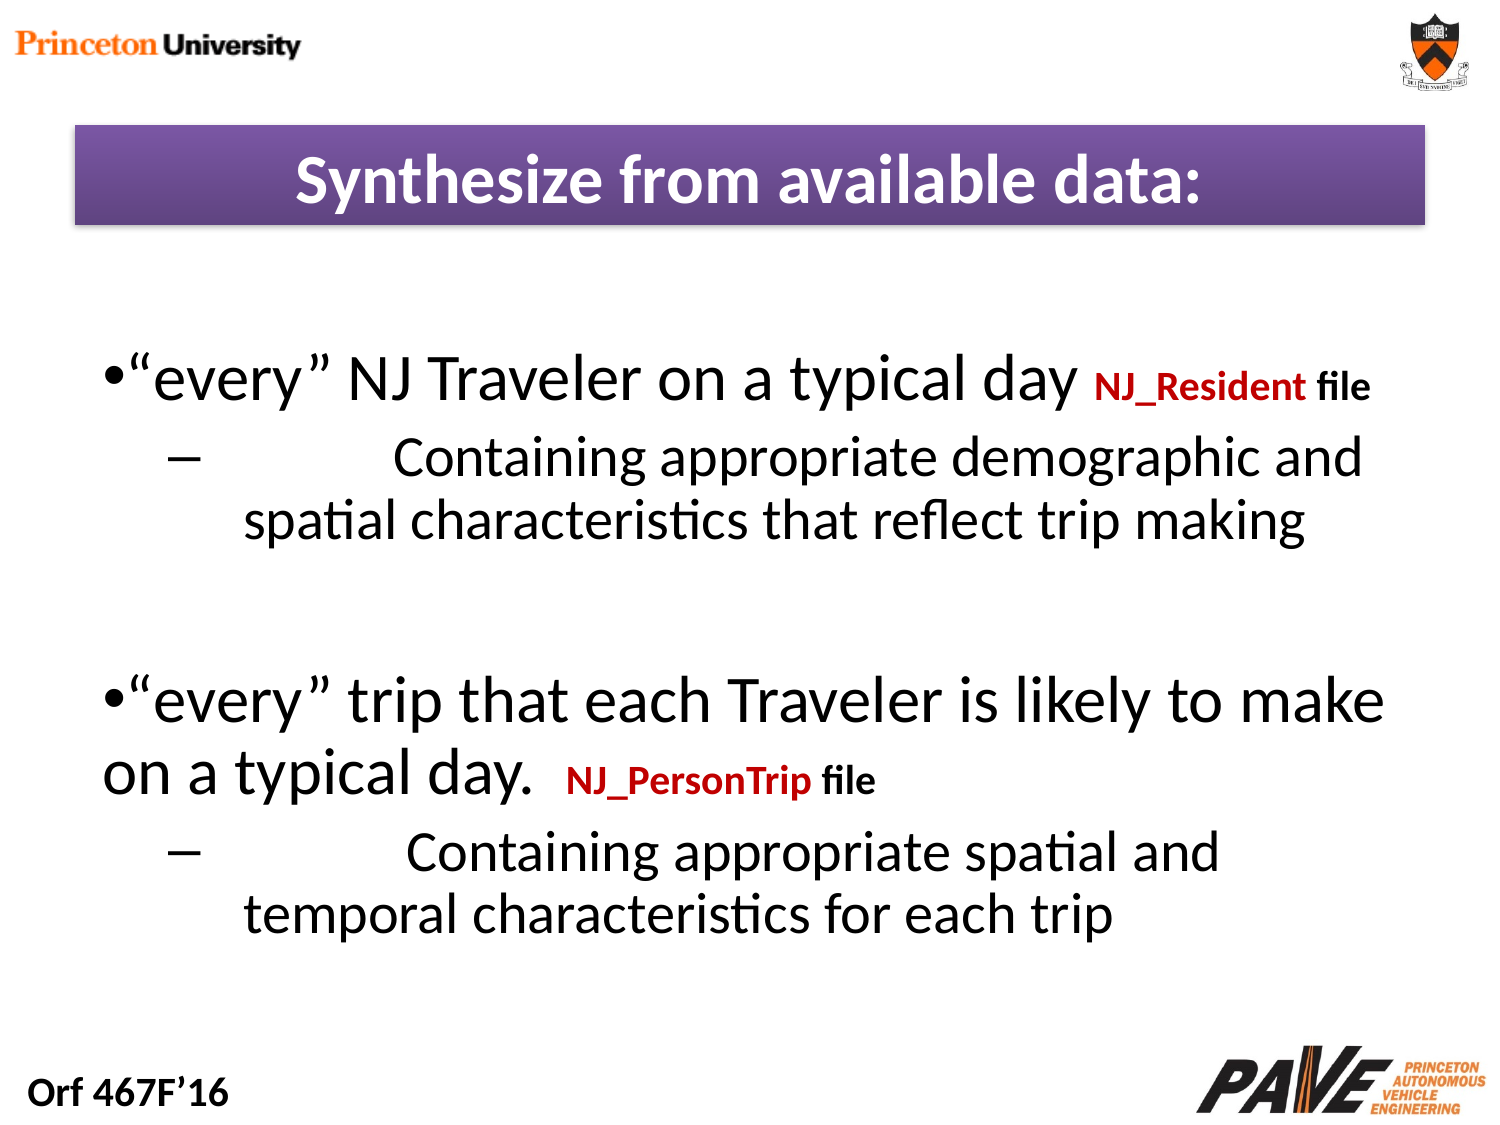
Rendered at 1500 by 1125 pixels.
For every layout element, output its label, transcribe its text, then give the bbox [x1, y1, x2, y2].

list “every” NJ Traveler on a typical day NJ_Resident file Containing appropriate demographic and spatial characteristics that reflect trip making “every” trip that each Traveler is likely to make on a typical day. NJ_PersonTrip file Containing appropriate spatial and temporal characteristics for each trip [87, 249, 1438, 993]
title Synthesize from available data: [75, 125, 1425, 225]
picture [1400, 12, 1469, 91]
picture [1181, 1039, 1500, 1119]
picture [12, 28, 305, 63]
